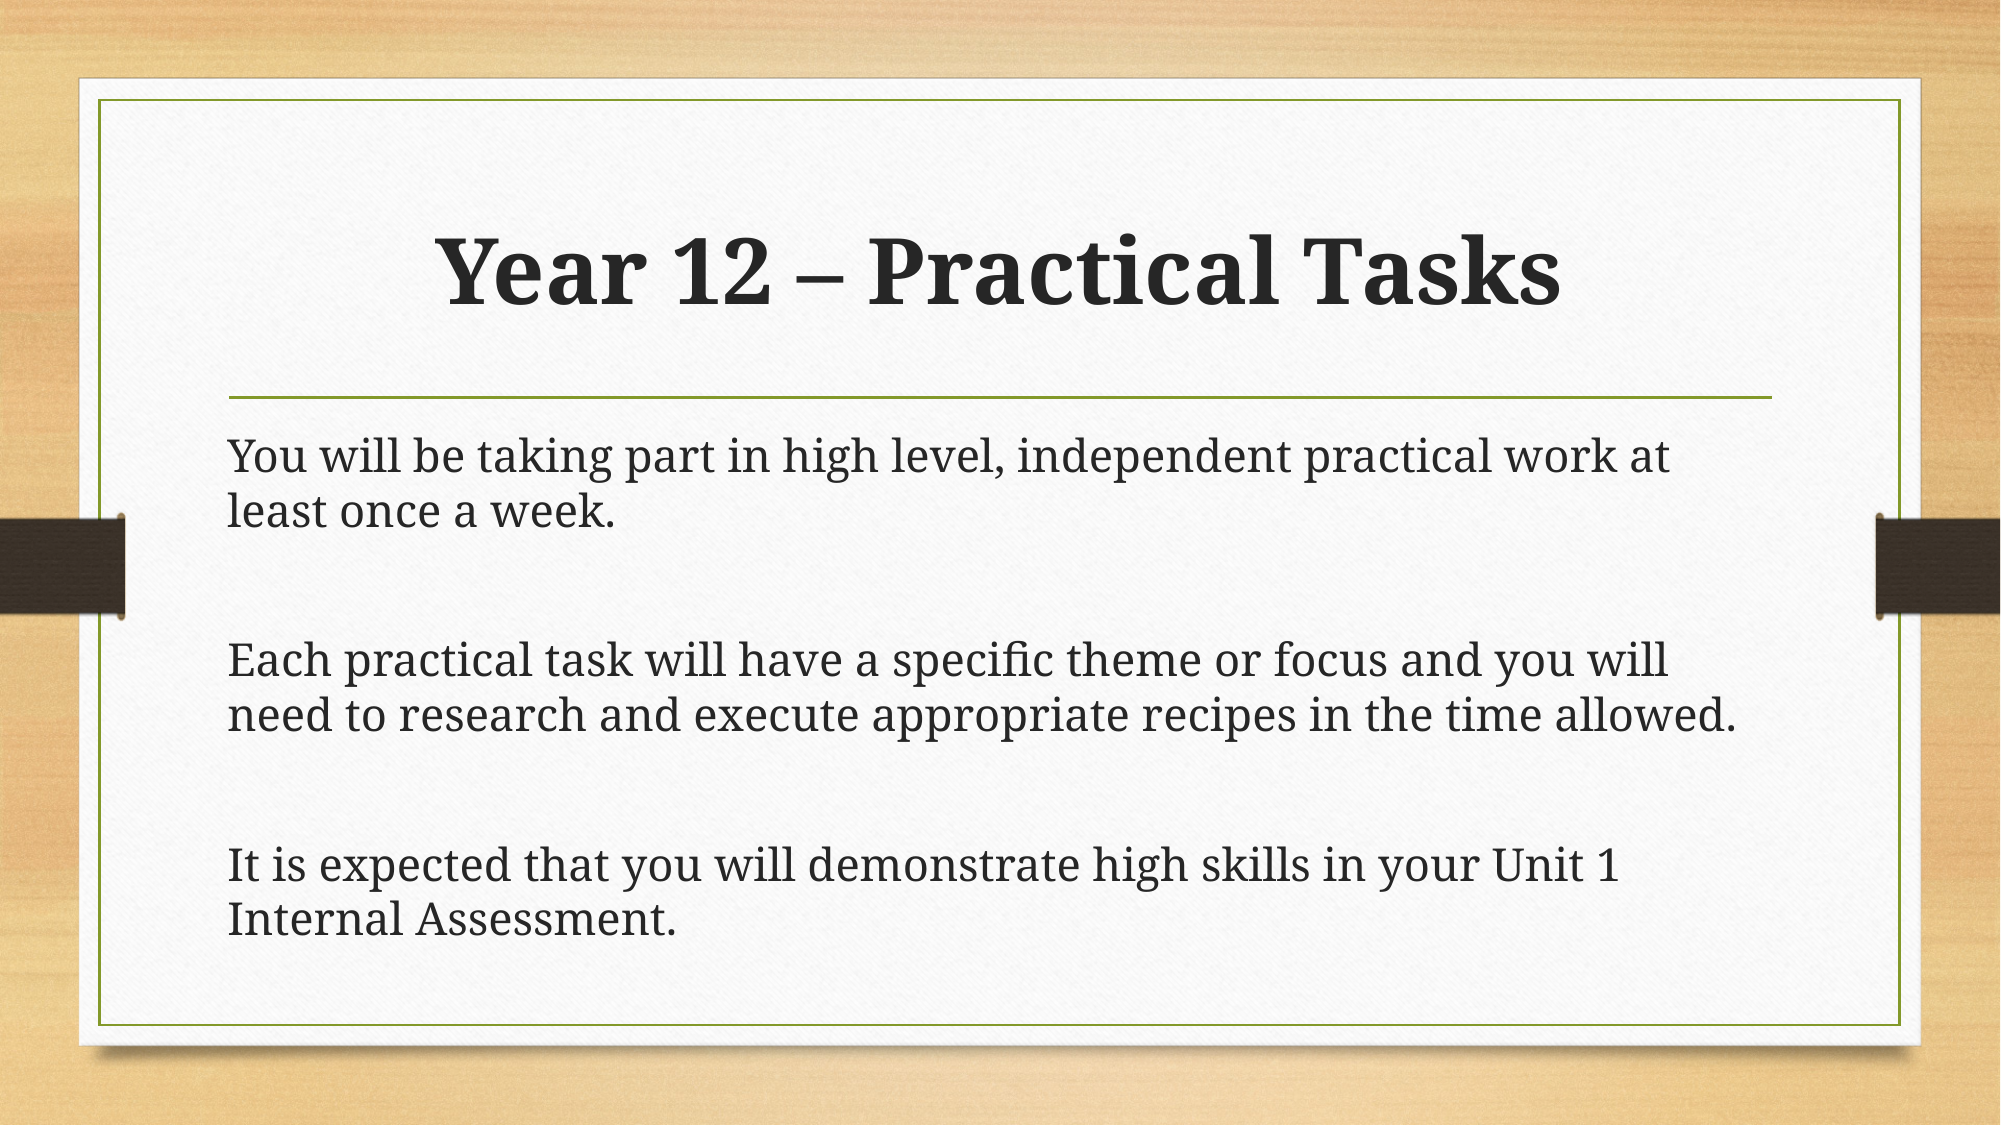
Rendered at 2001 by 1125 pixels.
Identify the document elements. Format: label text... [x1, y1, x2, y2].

list You will be taking part in high level, independent practical work at least once a week. Each practical task will have a specific theme or focus and you will need to research and execute appropriate recipes in the time allowed. It is expected that you will demonstrate high skills in your Unit 1 Internal Assessment. [212, 419, 1788, 964]
picture [0, 0, 2001, 1125]
title Year 12 – Practical Tasks [212, 161, 1788, 375]
